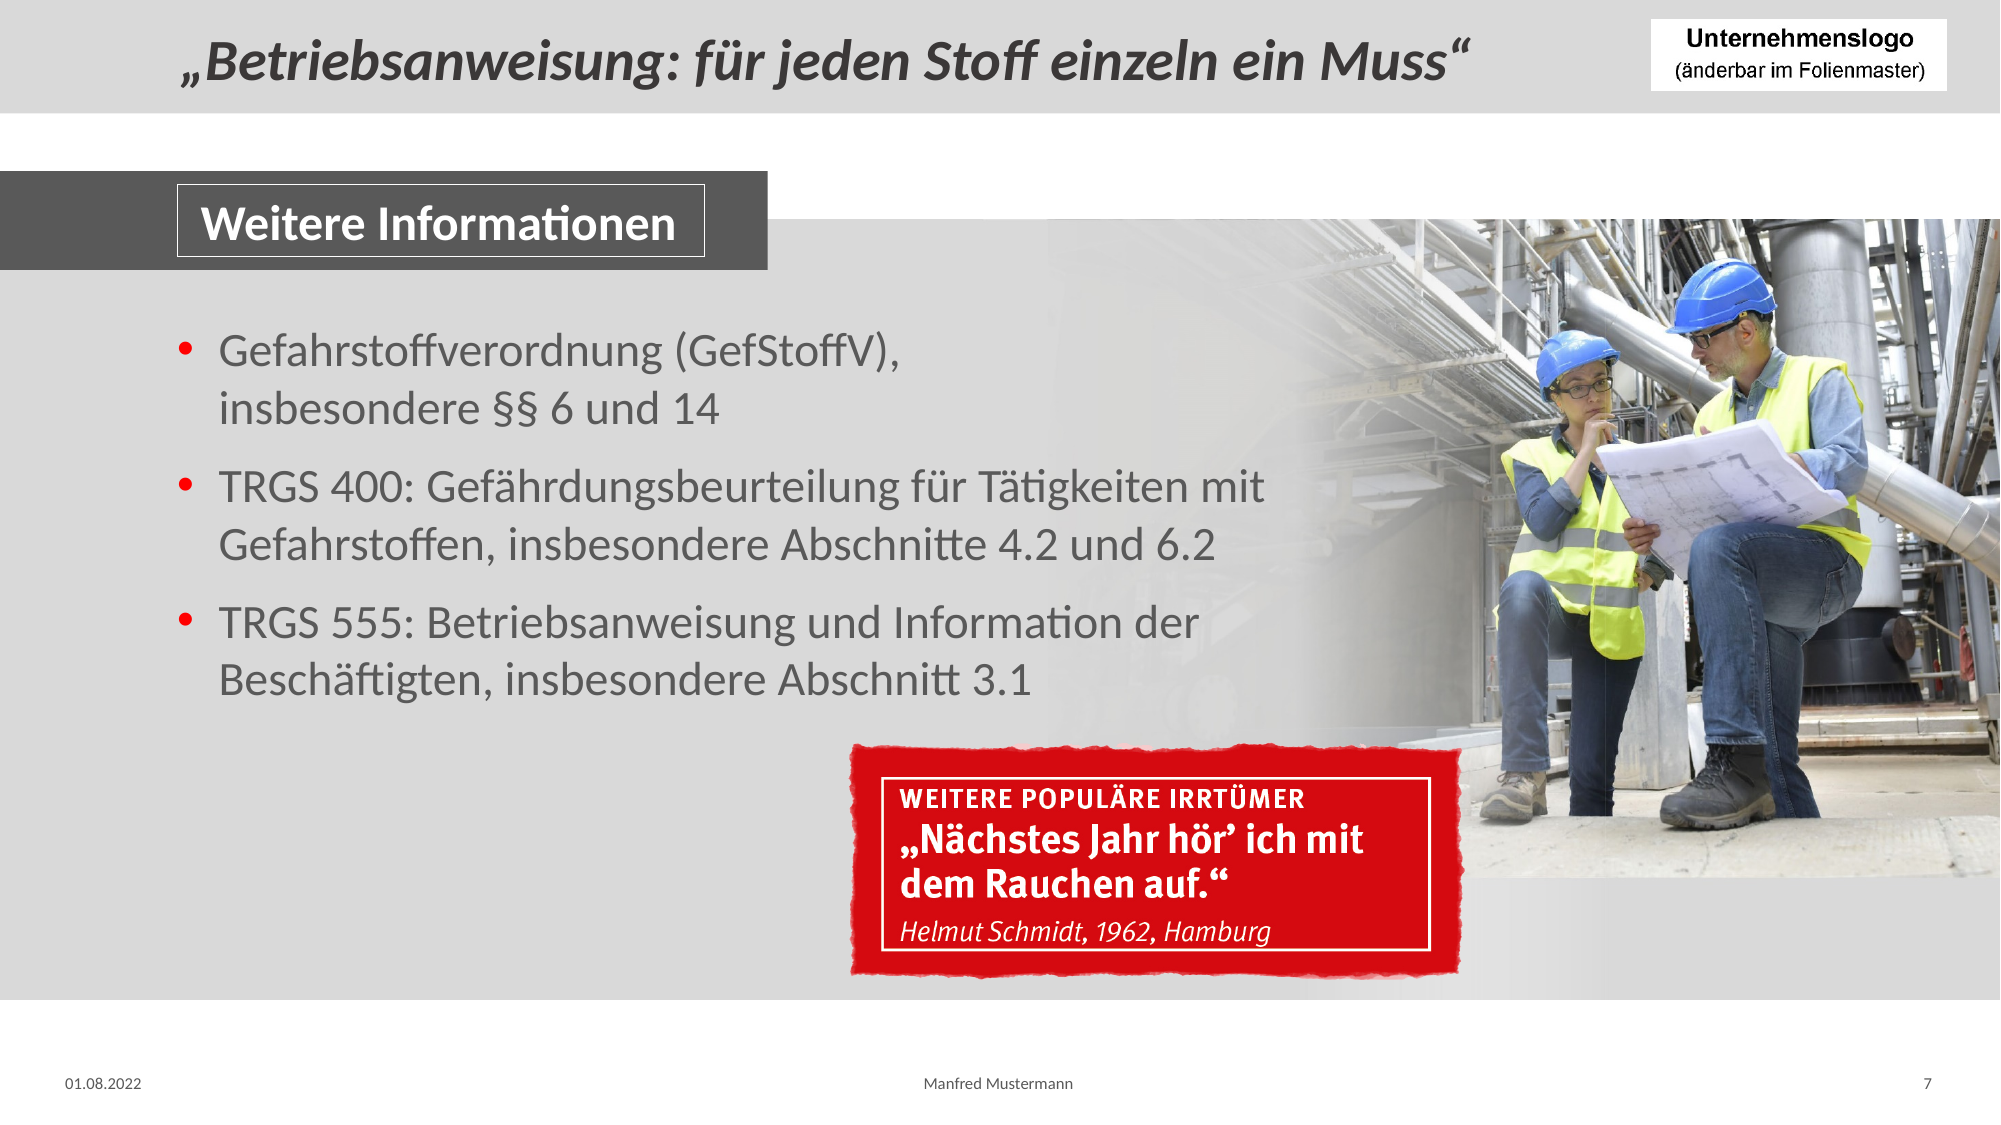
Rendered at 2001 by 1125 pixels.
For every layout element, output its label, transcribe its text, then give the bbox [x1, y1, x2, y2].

slide_number 7 [1496, 1065, 1947, 1125]
footer Manfred Mustermann [661, 1065, 1337, 1125]
text_box Weitere Informationen [177, 184, 705, 219]
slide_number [50, 1065, 501, 1125]
text_box [0, 170, 769, 219]
picture [0, 219, 2000, 1000]
picture [1651, 19, 1947, 91]
